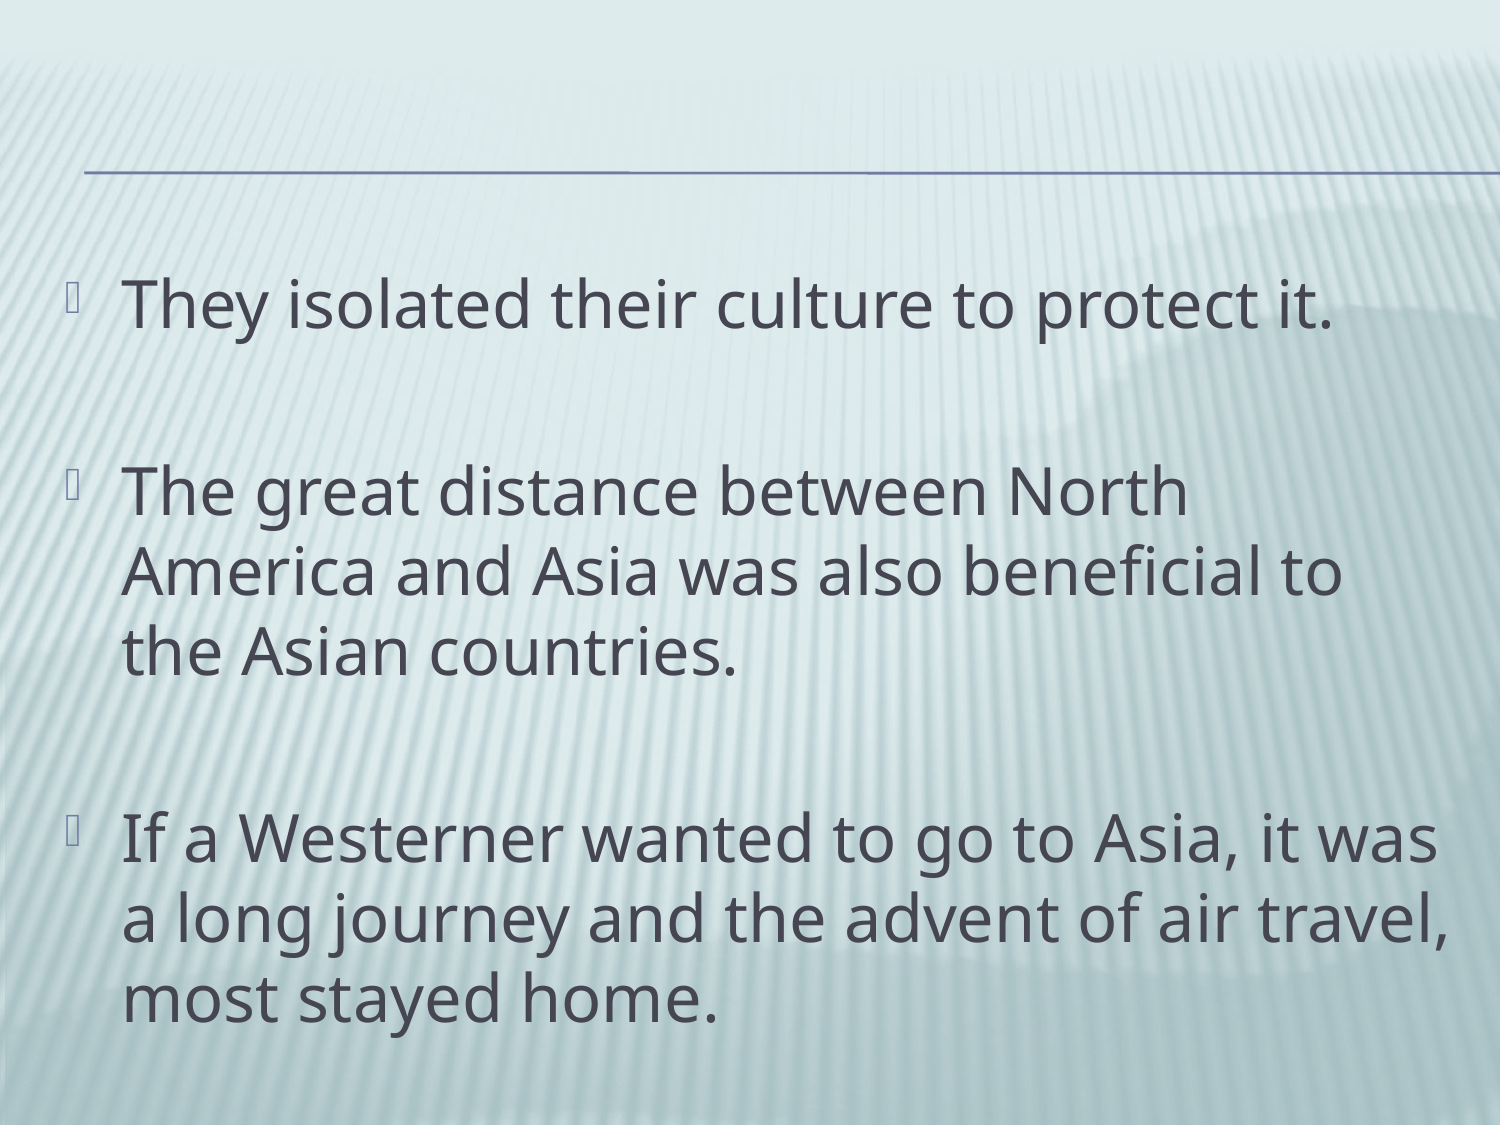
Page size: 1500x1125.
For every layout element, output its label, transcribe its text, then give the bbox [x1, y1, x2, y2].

list They isolated their culture to protect it. The great distance between North America and Asia was also beneficial to the Asian countries. If a Westerner wanted to go to Asia, it was a long journey and the advent of air travel, most stayed home. [50, 254, 1475, 998]
